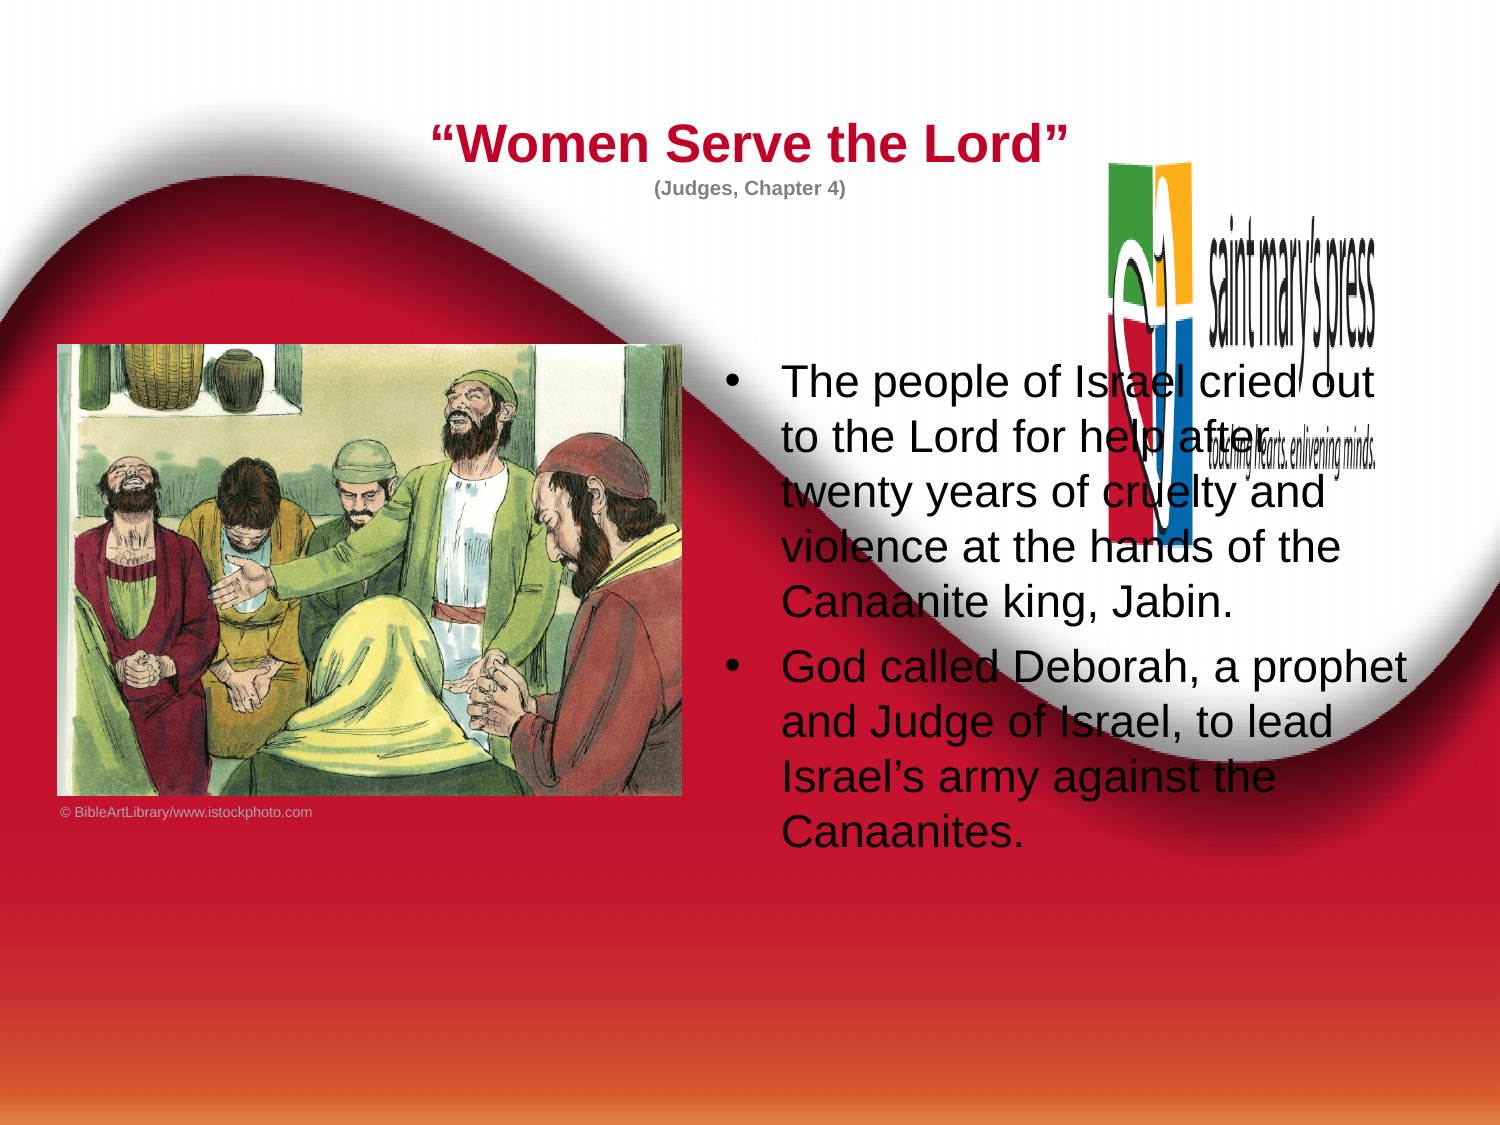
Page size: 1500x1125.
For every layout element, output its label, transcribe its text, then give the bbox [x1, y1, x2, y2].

picture [0, 0, 1500, 1125]
text_box The people of Israel cried out to the Lord for help after twenty years of cruelty and violence at the hands of the Canaanite king, Jabin. God called Deborah, a prophet and Judge of Israel, to lead Israel’s army against the Canaanites. [709, 344, 1425, 865]
text_box © BibleArtLibrary/www.istockphoto.com [45, 795, 796, 828]
title “Women Serve the Lord” (Judges, Chapter 4) [75, 45, 1425, 233]
